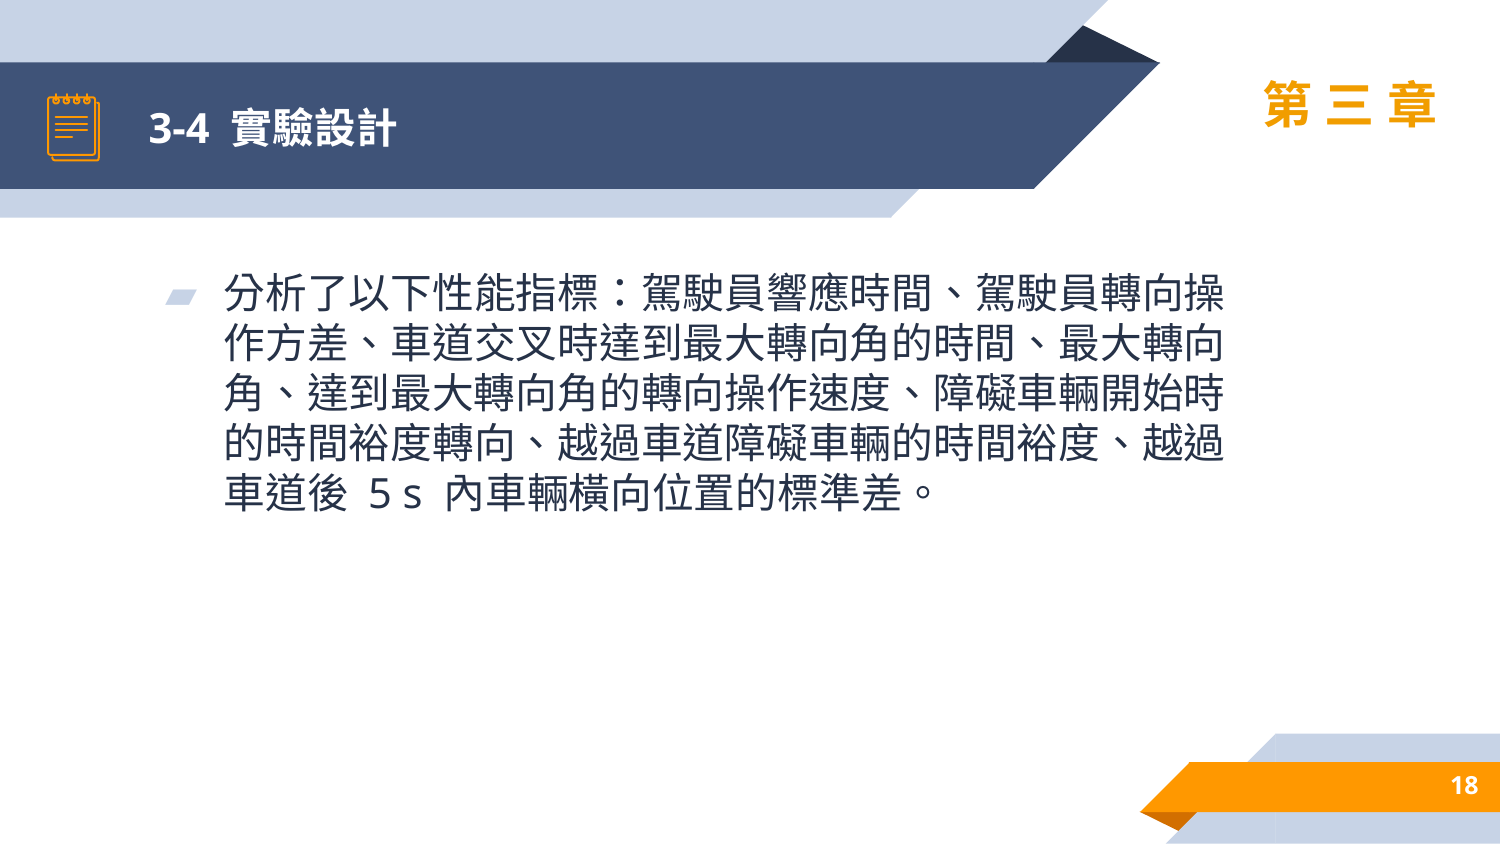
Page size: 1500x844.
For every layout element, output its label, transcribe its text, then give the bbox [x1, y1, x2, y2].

text_box 第三章 [836, 65, 1452, 141]
title 3-4 實驗設計 [133, 64, 997, 190]
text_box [47, 93, 100, 161]
list 分析了以下性能指標：駕駛員響應時間、駕駛員轉向操作方差、車道交叉時達到最大轉向角的時間、最大轉向角、達到最大轉向角的轉向操作速度、障礙車輛開始時的時間裕度轉向、越過車道障礙車輛的時間裕度、越過車道後 5 s 內車輛橫向位置的標準差。 [133, 252, 1250, 700]
slide_number 18 [1249, 760, 1494, 813]
